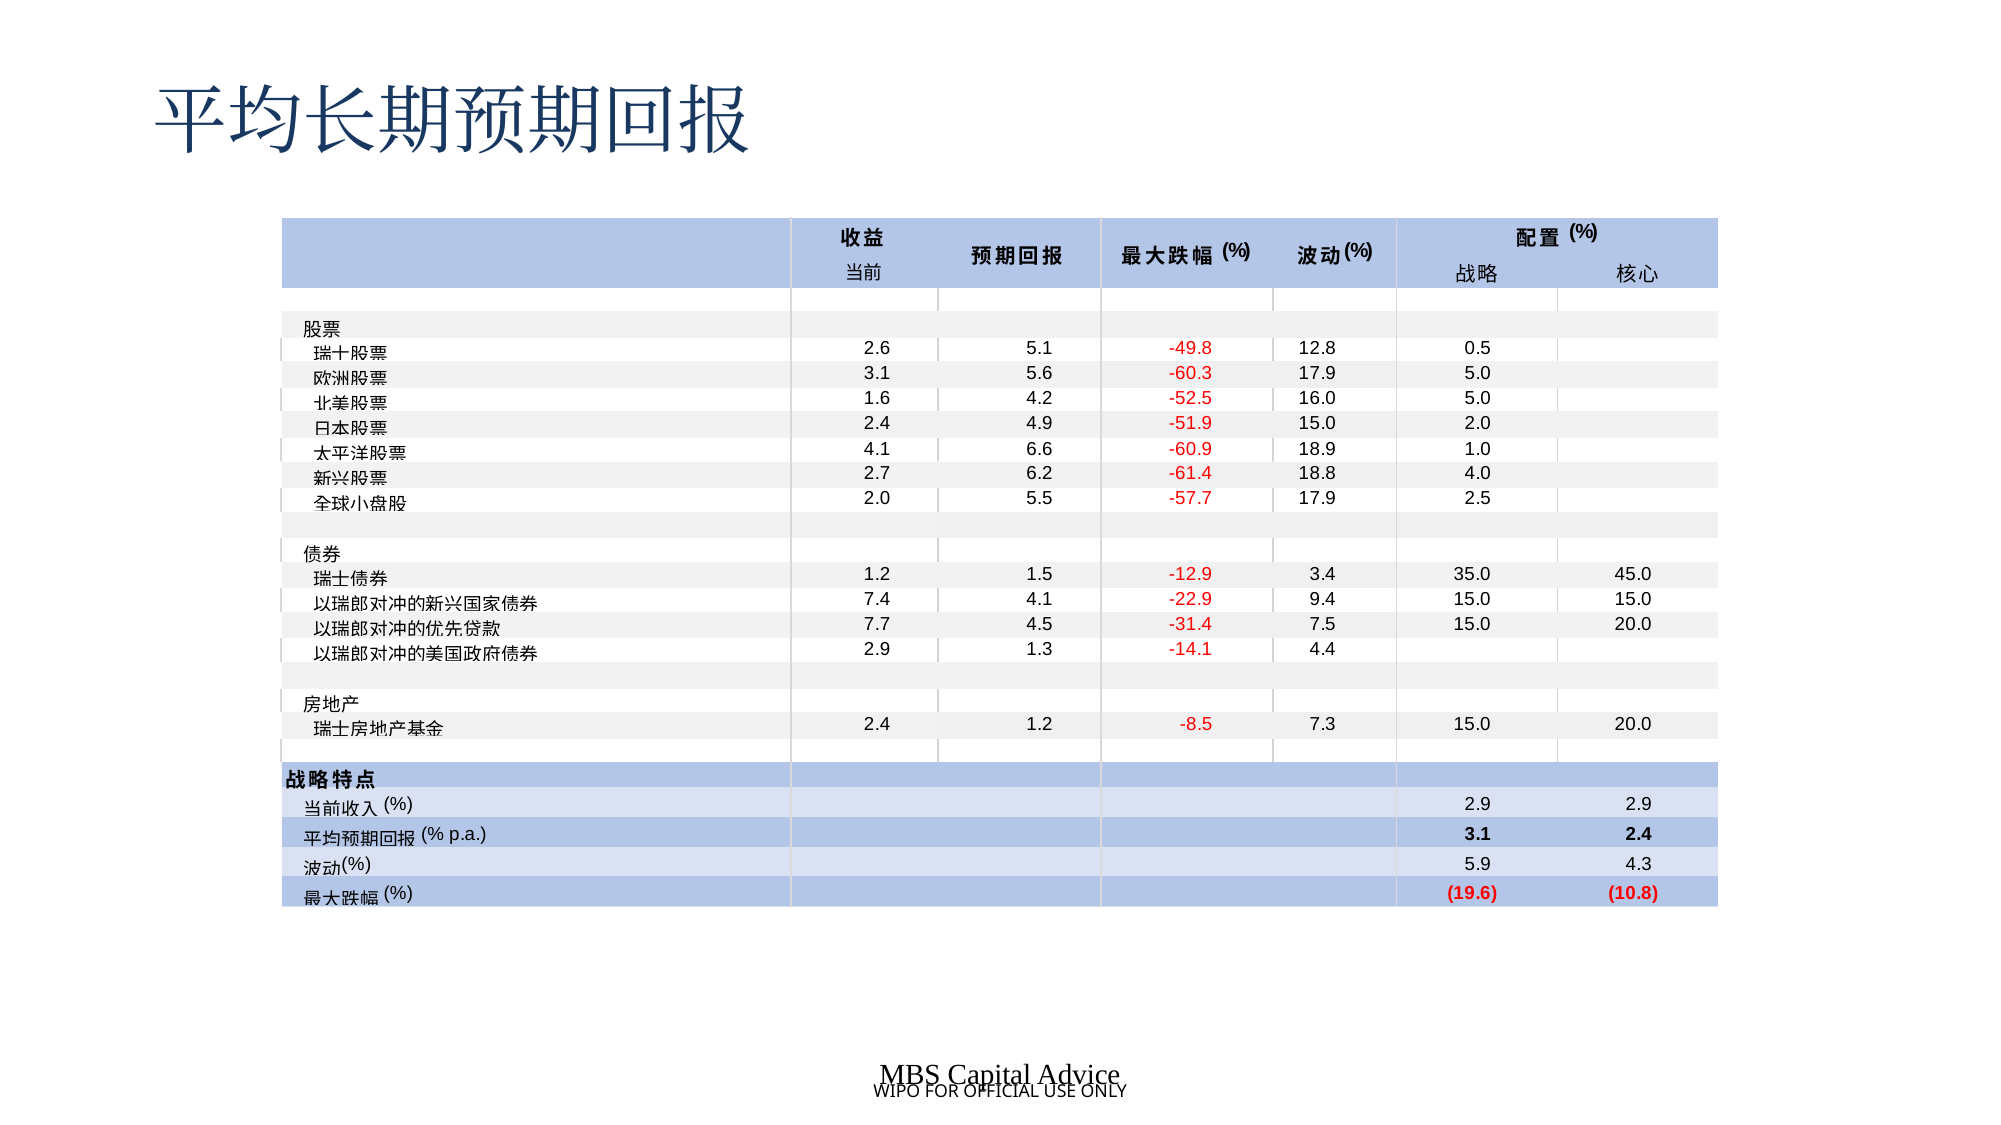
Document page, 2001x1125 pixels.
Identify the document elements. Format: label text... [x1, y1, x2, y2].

footer MBS Capital Advice [662, 1042, 1338, 1103]
picture [280, 217, 1720, 908]
title 平均长期预期回报 [137, 59, 1863, 278]
